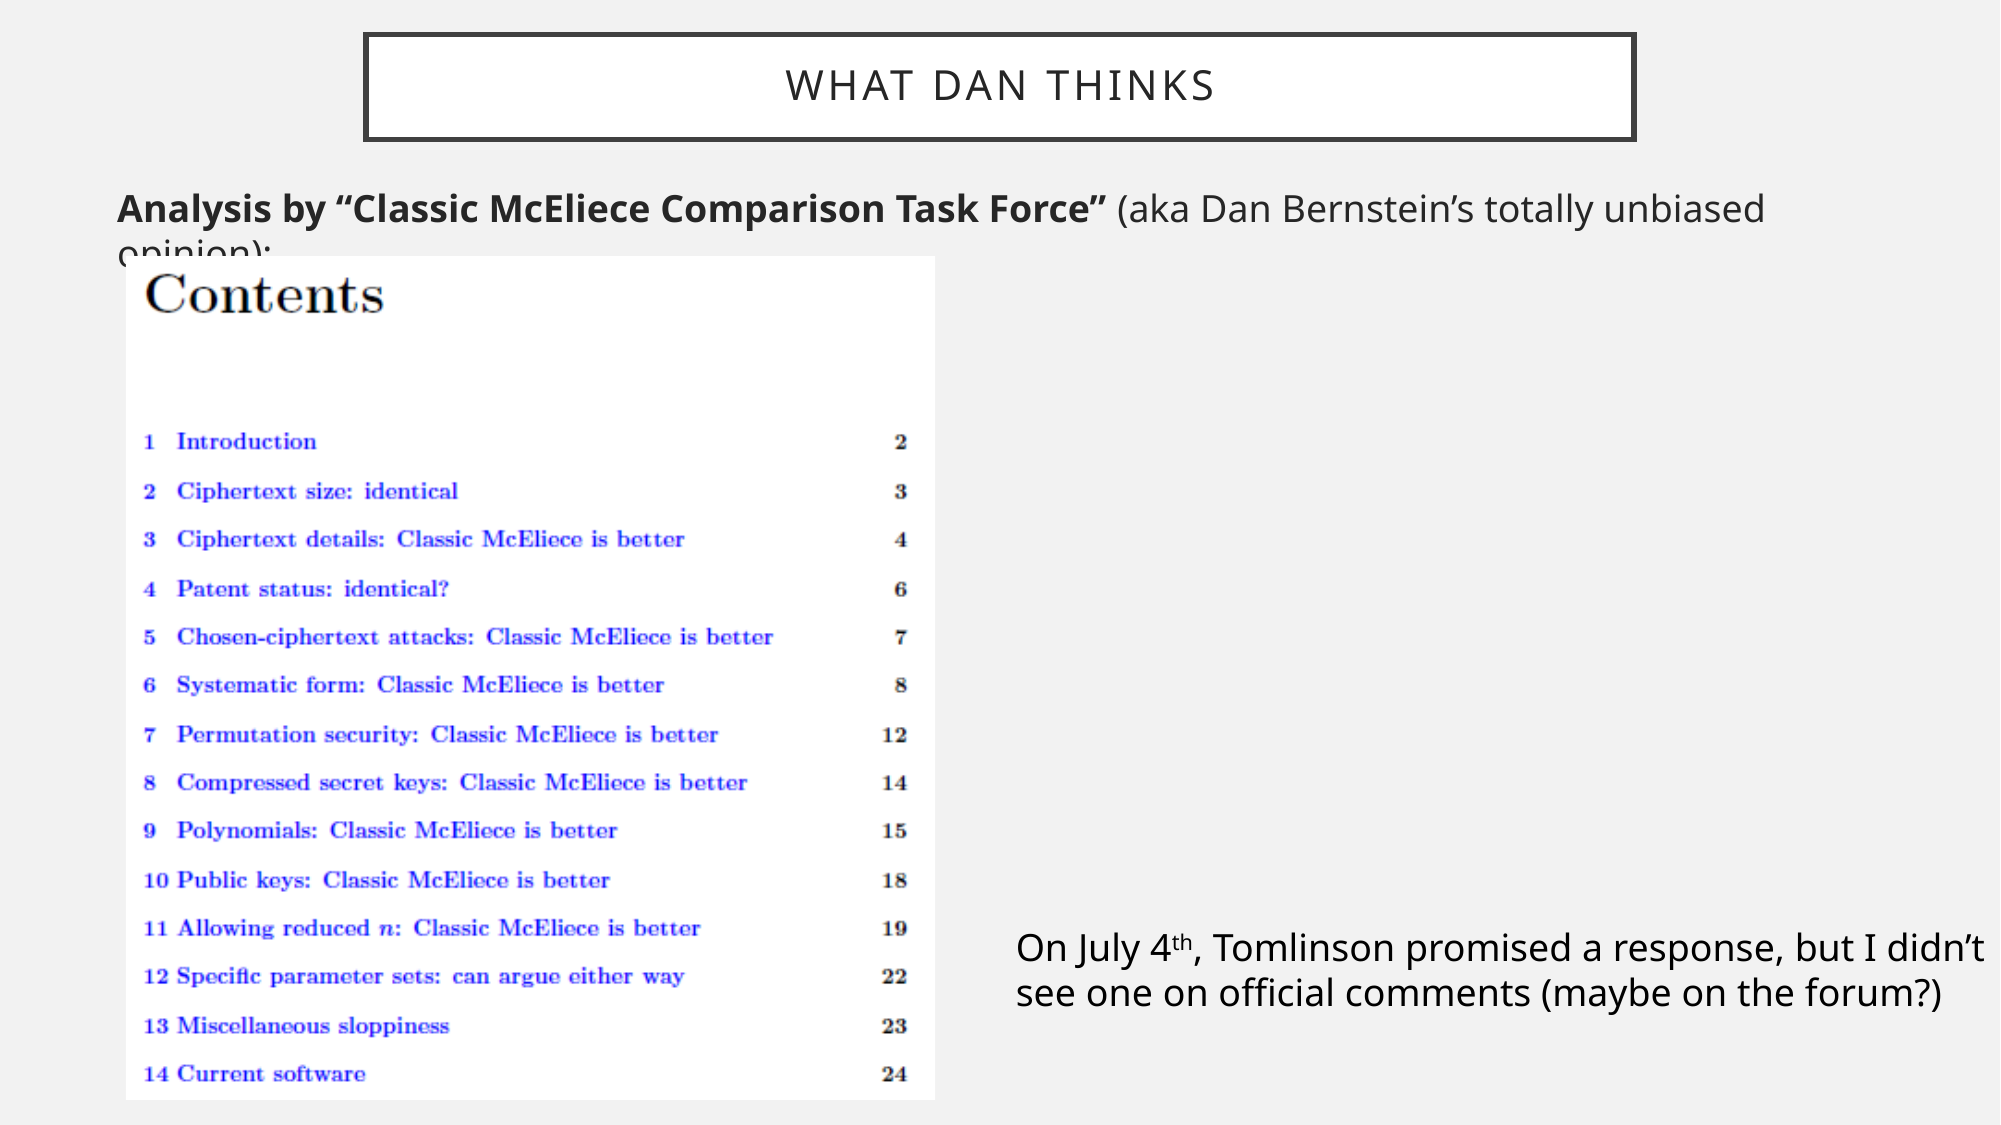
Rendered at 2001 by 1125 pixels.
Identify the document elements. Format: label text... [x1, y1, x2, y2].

list Analysis by “Classic McEliece Comparison Task Force” (aka Dan Bernstein’s totally unbiased opinion): [101, 177, 1914, 1062]
title What dan thinks [363, 32, 1637, 142]
text_box On July 4th, Tomlinson promised a response, but I didn’t see one on official comments (maybe on the forum?) [1001, 917, 2000, 1022]
picture [125, 256, 936, 1100]
